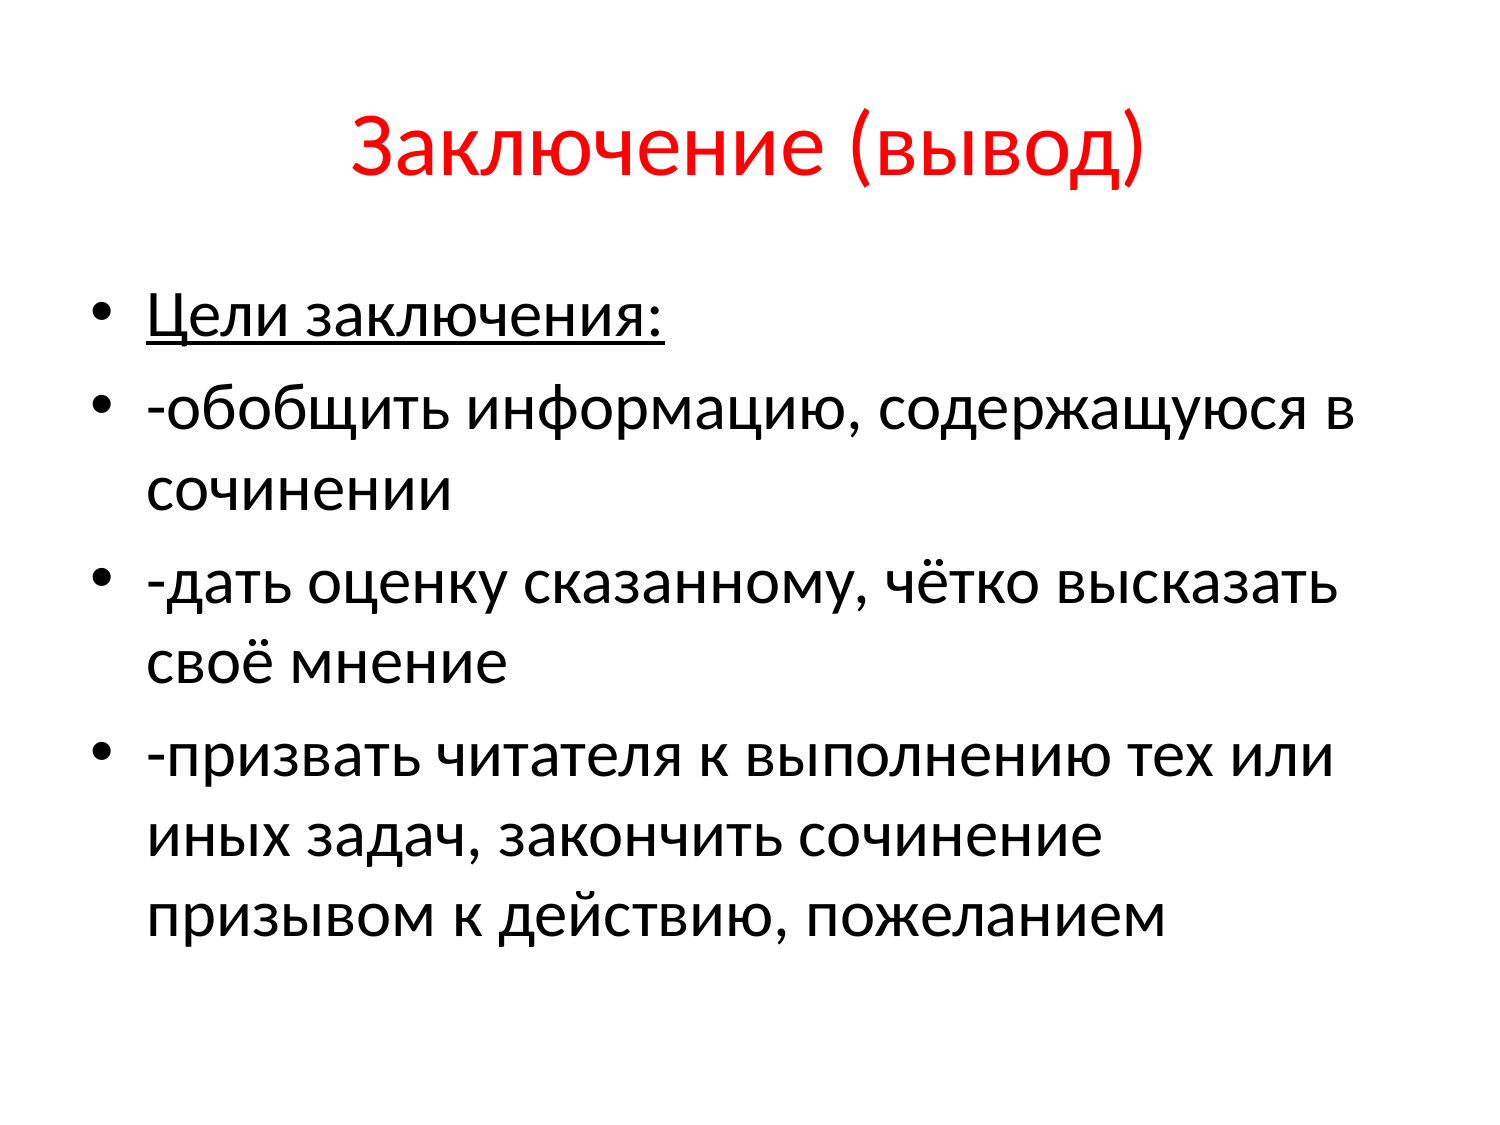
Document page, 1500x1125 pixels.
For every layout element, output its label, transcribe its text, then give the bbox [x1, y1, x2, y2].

title Заключение (вывод) [75, 45, 1425, 233]
list Цели заключения: -обобщить информацию, содержащуюся в сочинении -дать оценку сказанному, чётко высказать своё мнение -призвать читателя к выполнению тех или иных задач, закончить сочинение призывом к действию, пожеланием [75, 262, 1425, 1005]
